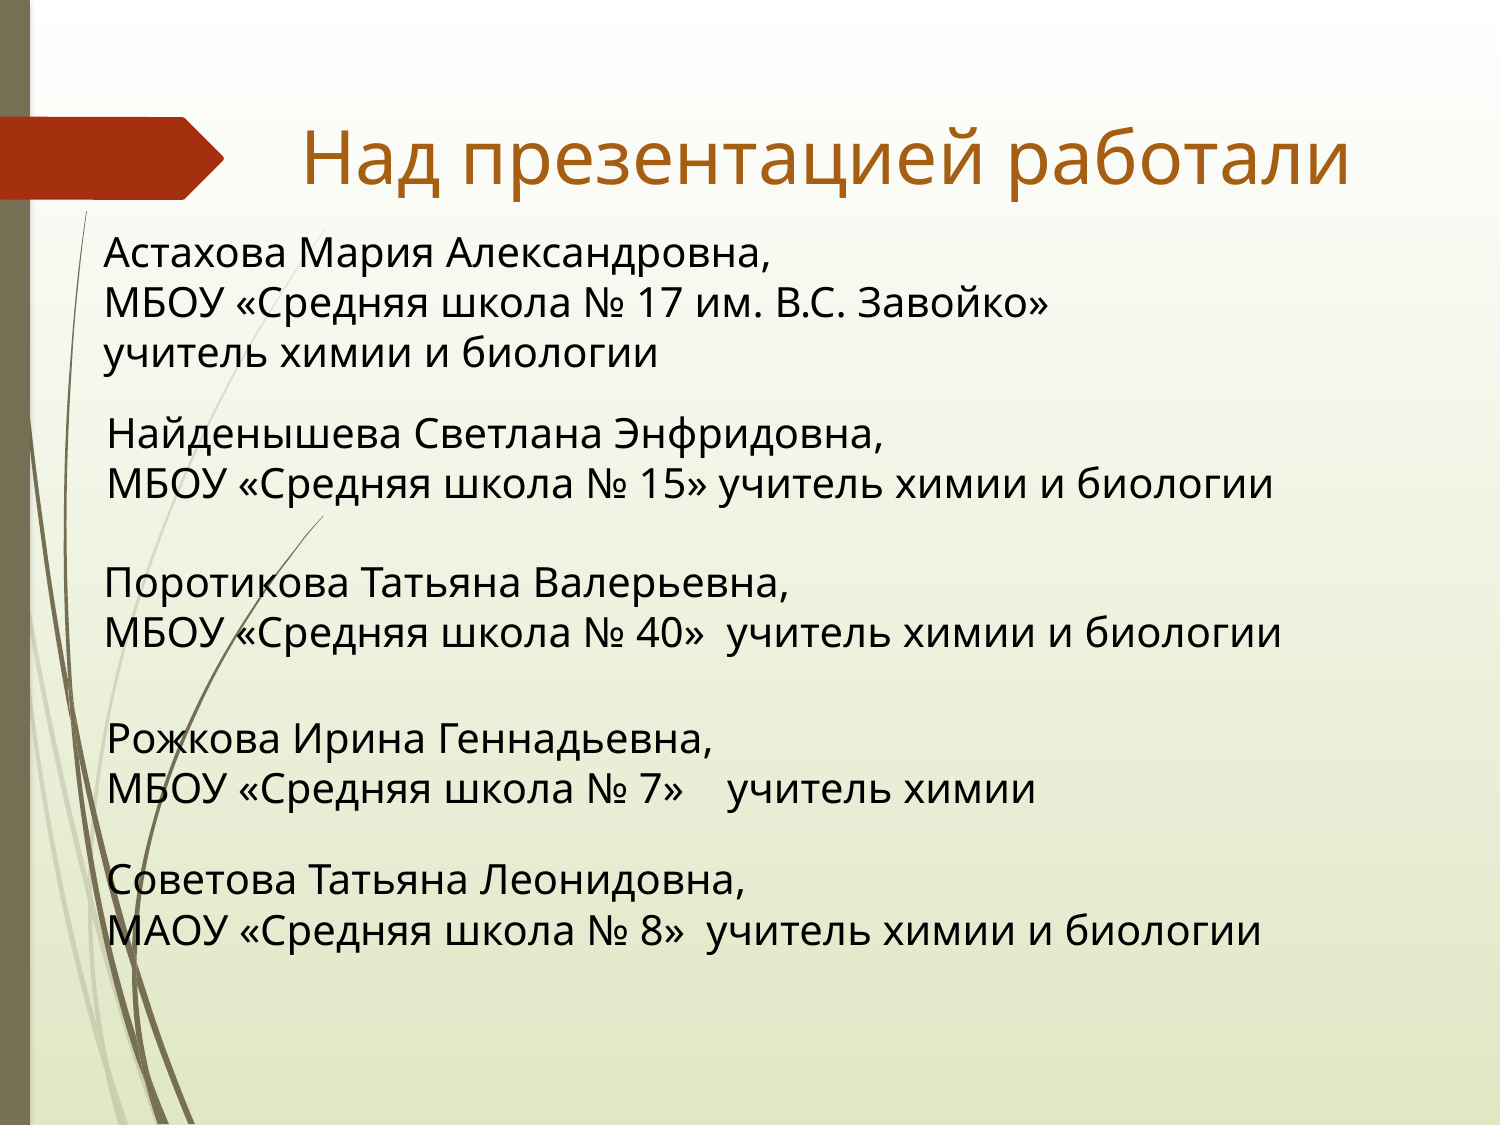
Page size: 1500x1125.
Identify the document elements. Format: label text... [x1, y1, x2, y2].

text_box Советова Татьяна Леонидовна, МАОУ «Средняя школа № 8» учитель химии и биологии [91, 845, 1341, 961]
text_box Над презентацией работали [112, 101, 1500, 207]
text_box Рожкова Ирина Геннадьевна, МБОУ «Средняя школа № 7» учитель химии [91, 704, 1474, 819]
text_box Астахова Мария Александровна, МБОУ «Средняя школа № 17 им. В.С. Завойко» учитель химии и биологии [88, 218, 1447, 384]
text_box Найденышева Светлана Энфридовна, МБОУ «Средняя школа № 15» учитель химии и биологии [91, 399, 1376, 515]
text_box Поротикова Татьяна Валерьевна, МБОУ «Средняя школа № 40» учитель химии и биологии [88, 523, 1500, 663]
